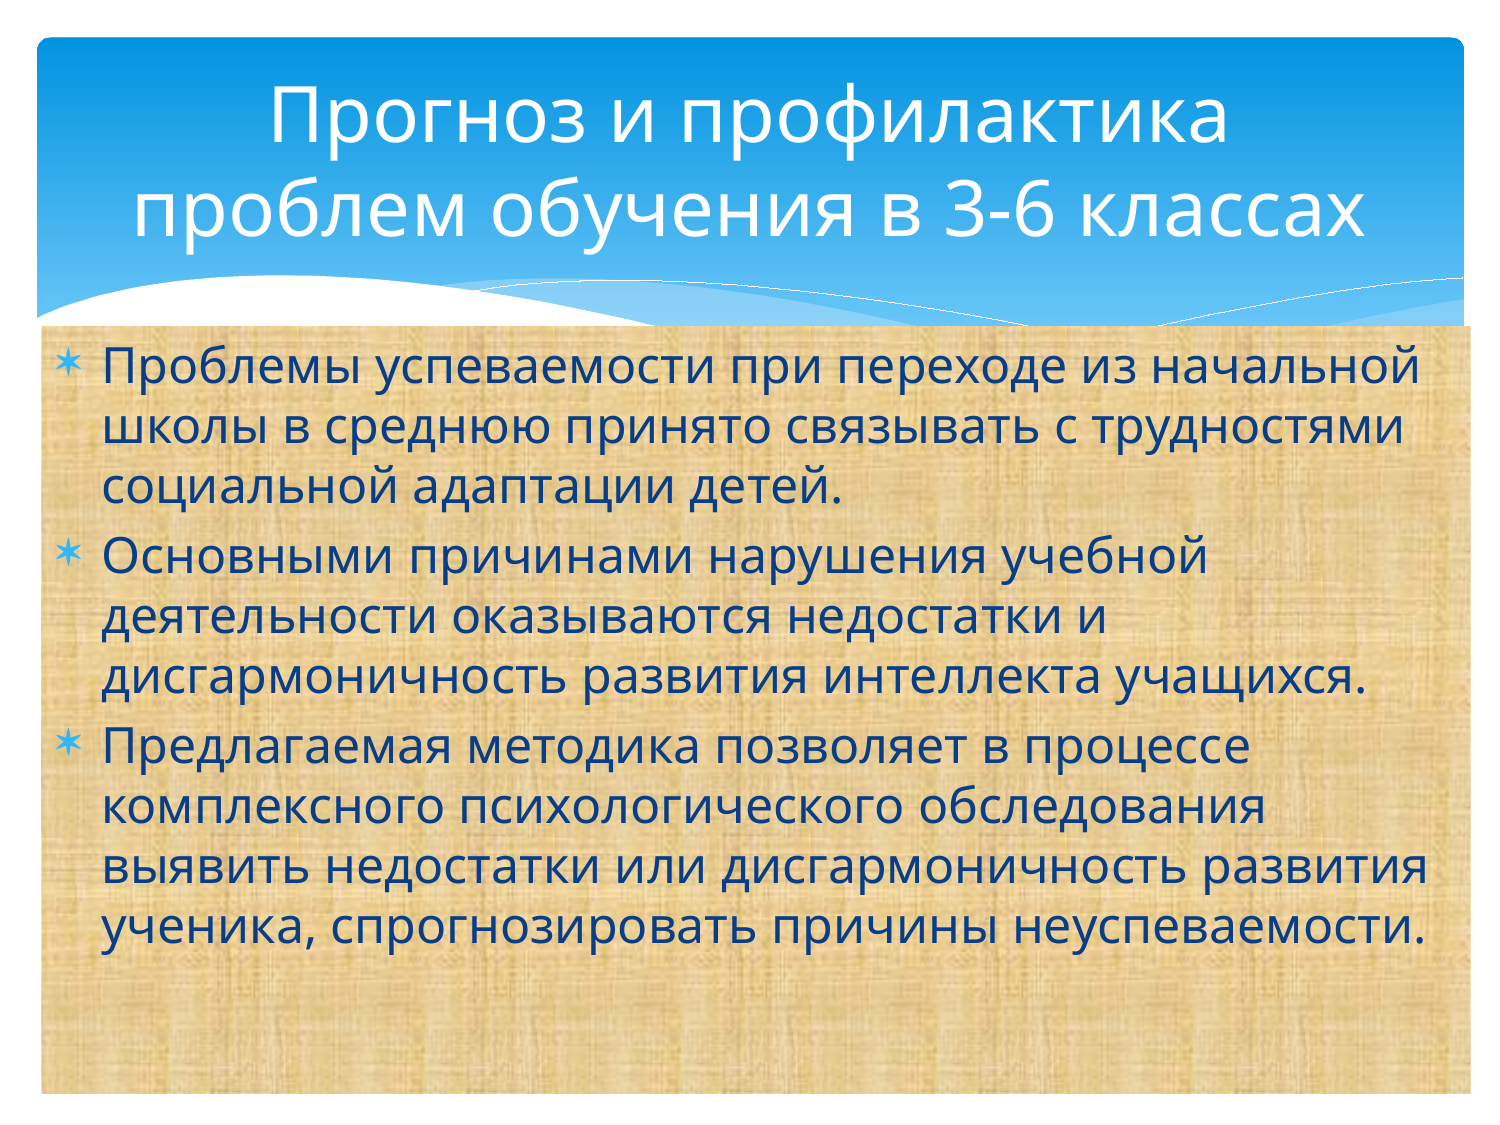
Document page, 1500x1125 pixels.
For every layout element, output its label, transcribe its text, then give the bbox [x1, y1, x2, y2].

list Проблемы успеваемости при переходе из начальной школы в среднюю принято связывать с трудностями социальной адаптации детей. Основными причинами нарушения учебной деятельности оказываются недостатки и дисгармоничность развития интеллекта учащихся. Предлагаемая методика позволяет в процессе комплексного психологического обследования выявить недостатки или дисгармоничность развития ученика, спрогнозировать причины неуспеваемости. [41, 326, 1471, 1094]
title Прогноз и профилактика проблем обучения в 3-6 классах [75, 55, 1425, 261]
